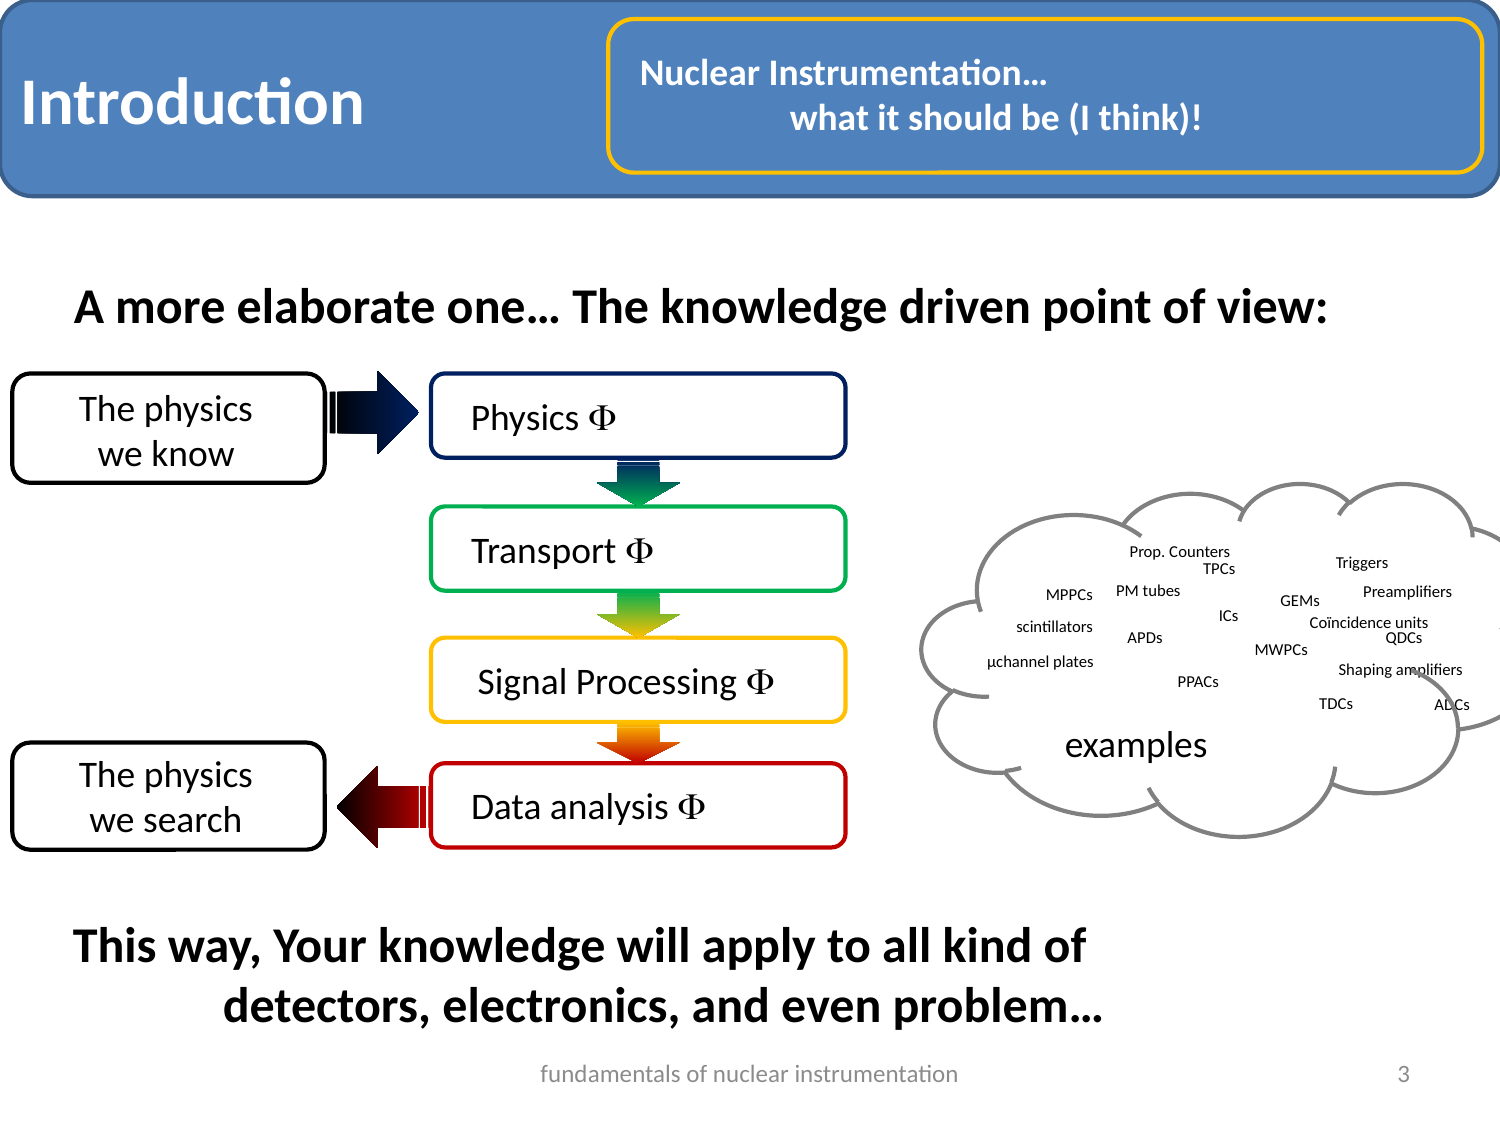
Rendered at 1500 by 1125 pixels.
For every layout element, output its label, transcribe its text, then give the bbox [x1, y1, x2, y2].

text_box [323, 369, 422, 456]
text_box [10, 371, 327, 485]
text_box [919, 601, 1469, 840]
text_box [428, 504, 848, 593]
text_box The physics we know [63, 376, 269, 482]
text_box A more elaborate one… The knowledge driven point of view: [59, 265, 1345, 341]
text_box [334, 763, 433, 851]
footer fundamentals of nuclear instrumentation [512, 1042, 988, 1103]
text_box [595, 720, 682, 766]
text_box [595, 589, 682, 640]
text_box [970, 533, 1486, 723]
text_box examples [1049, 730, 1223, 773]
text_box [0, 0, 1500, 199]
text_box [606, 16, 1485, 175]
text_box The physics we search [63, 742, 269, 848]
text_box This way, Your knowledge will apply to all kind of detectors, electronics, and even problem… [58, 905, 1143, 1040]
text_box Nuclear Instrumentation… what it should be (I think)! [625, 40, 1219, 146]
text_box [428, 635, 848, 724]
text_box [1010, 481, 1500, 724]
text_box [428, 371, 848, 460]
text_box [428, 761, 848, 850]
text_box Introduction [5, 50, 381, 145]
slide_number 3 [1074, 1042, 1425, 1103]
text_box [595, 457, 682, 509]
text_box [10, 740, 327, 852]
